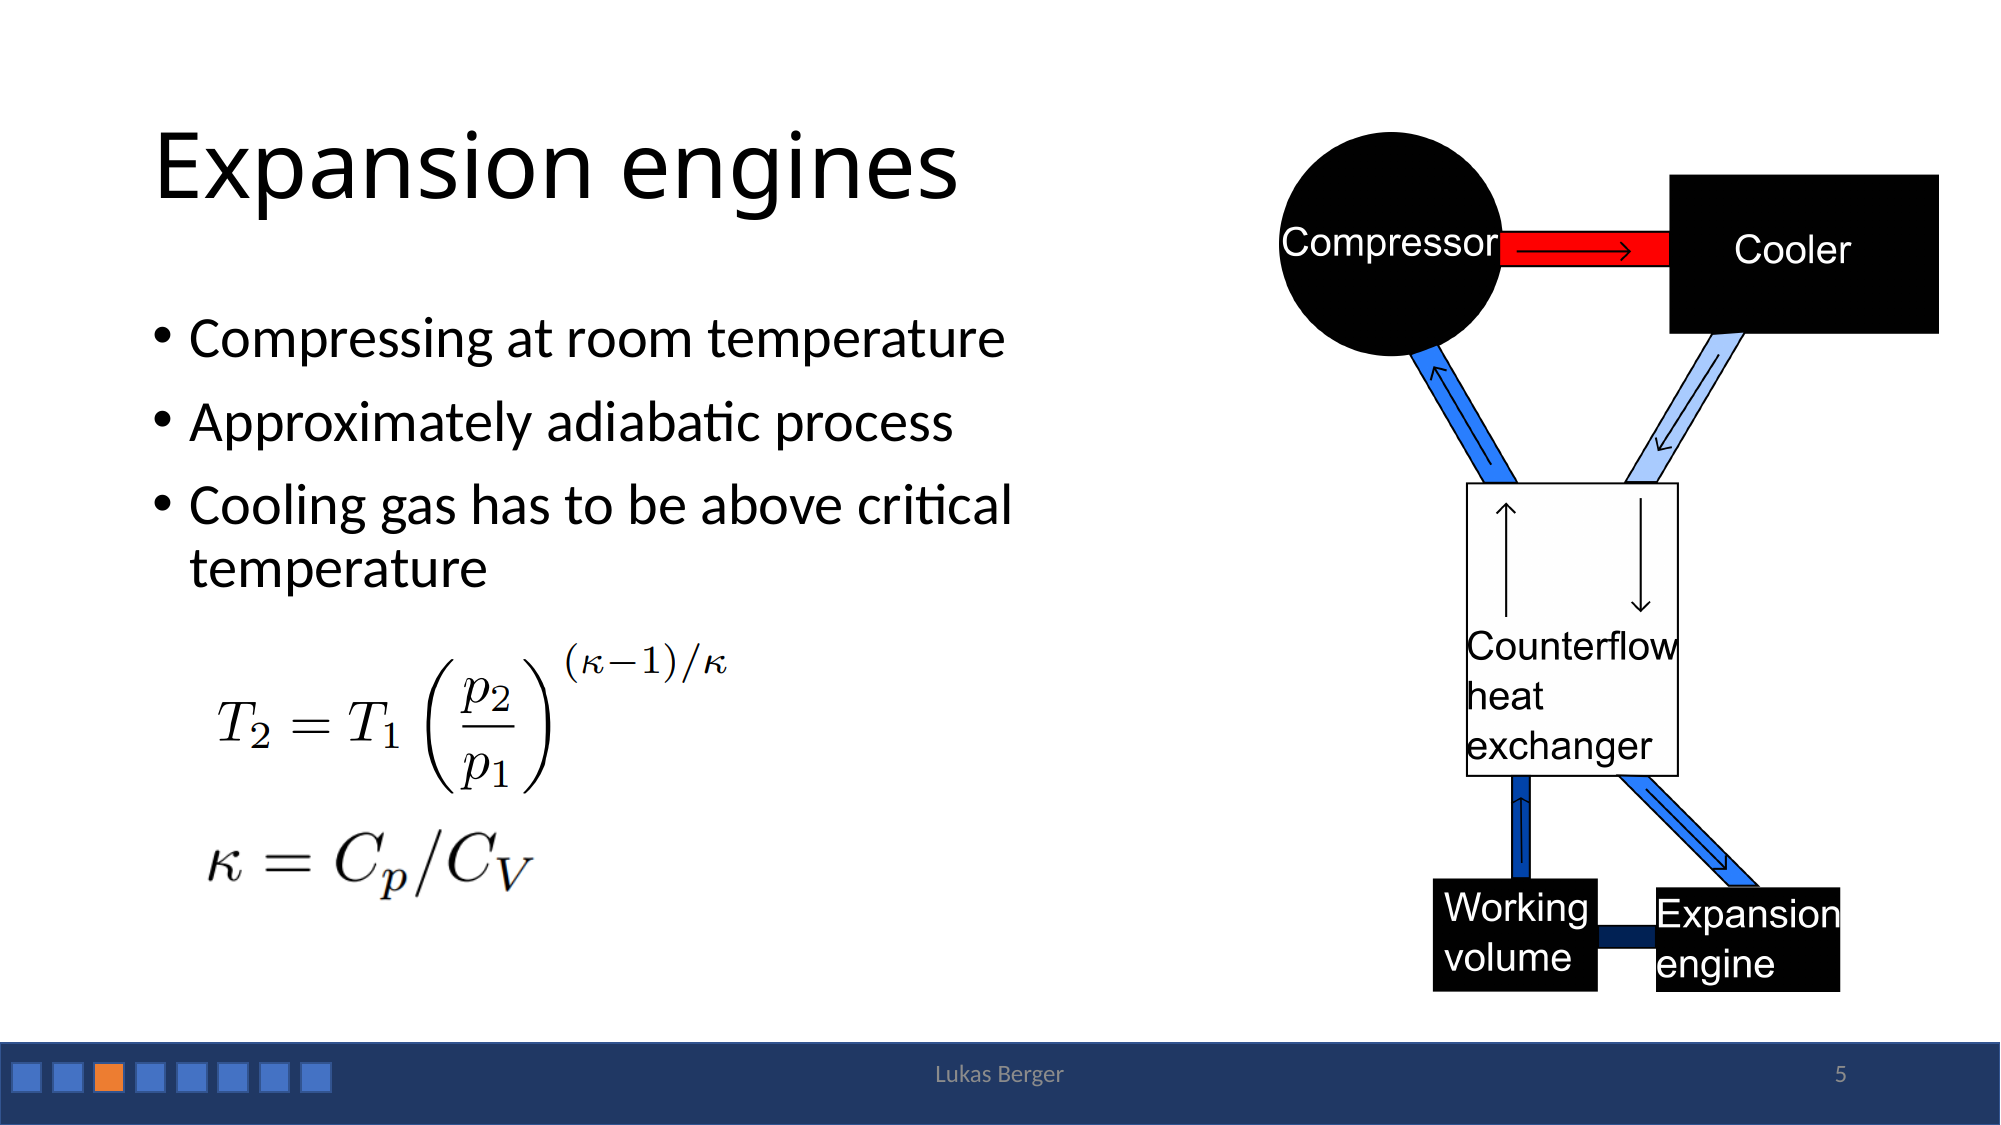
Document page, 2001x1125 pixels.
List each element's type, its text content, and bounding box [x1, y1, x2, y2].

text_box [135, 1062, 166, 1093]
title Expansion engines [137, 59, 1863, 278]
picture [199, 823, 551, 907]
picture [1279, 132, 1939, 992]
text_box [300, 1062, 332, 1093]
text_box [52, 1062, 84, 1093]
picture [191, 631, 743, 802]
text_box [176, 1062, 208, 1093]
text_box 5 [1412, 1042, 1863, 1103]
text_box [217, 1062, 249, 1093]
text_box [93, 1062, 125, 1093]
text_box [259, 1062, 290, 1093]
text_box [11, 1062, 42, 1093]
text_box [0, 1042, 2000, 1125]
text_box Lukas Berger [662, 1042, 1338, 1103]
list Compressing at room temperature Approximately adiabatic process Cooling gas has to be above critical temperature [137, 299, 1298, 1014]
